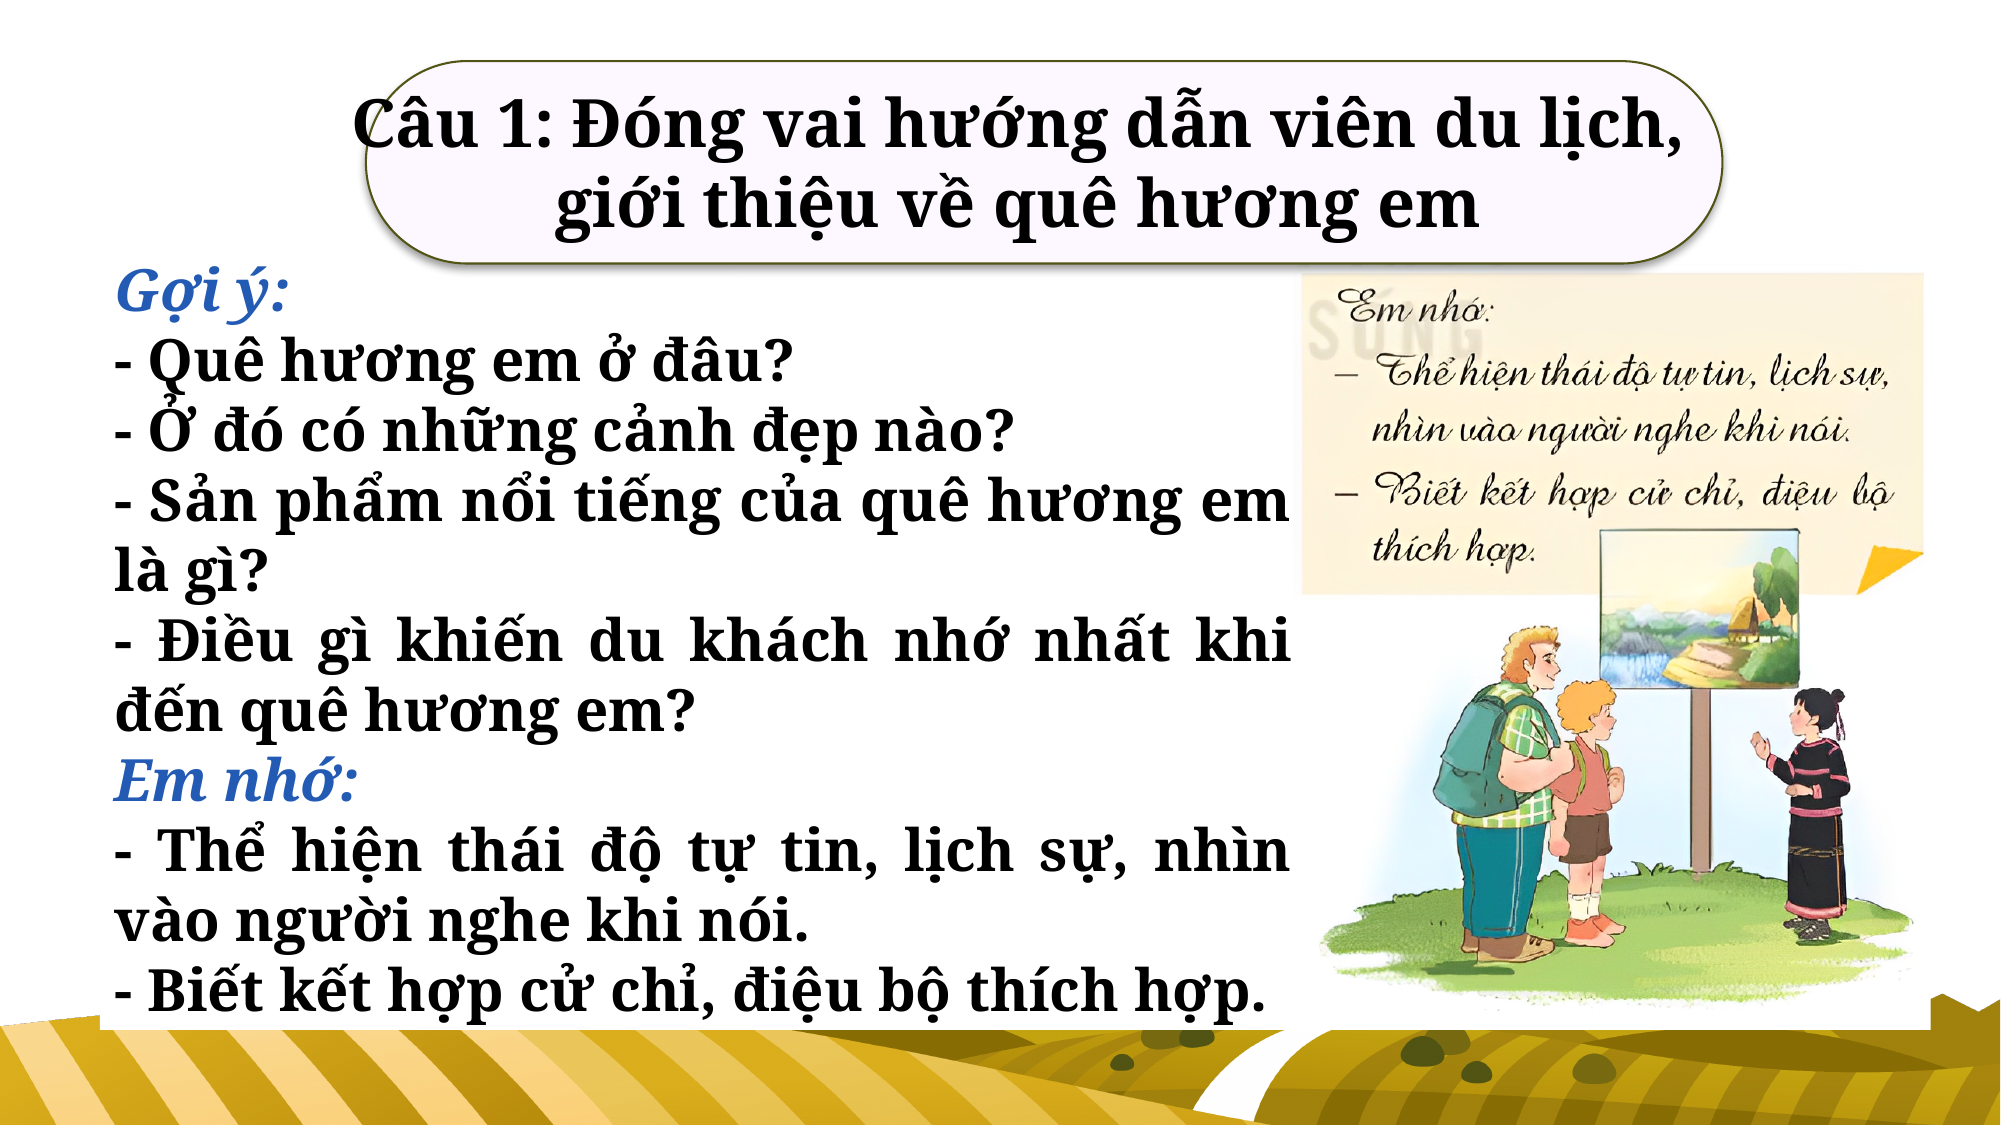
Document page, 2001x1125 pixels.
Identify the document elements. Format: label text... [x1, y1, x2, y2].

picture [0, 245, 2001, 1125]
text_box Gợi ý: - Quê hương em ở đâu? - Ở đó có những cảnh đẹp nào? - Sản phẩm nổi tiếng của quê hương em là gì? - Điều gì khiến du khách nhớ nhất khi đến quê hương em? Em nhớ: - Thể hiện thái độ tự tin, lịch sự, nhìn vào người nghe khi nói. - Biết kết hợp cử chỉ, điệu bộ thích hợp. [99, 245, 1293, 1030]
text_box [315, 61, 1723, 264]
